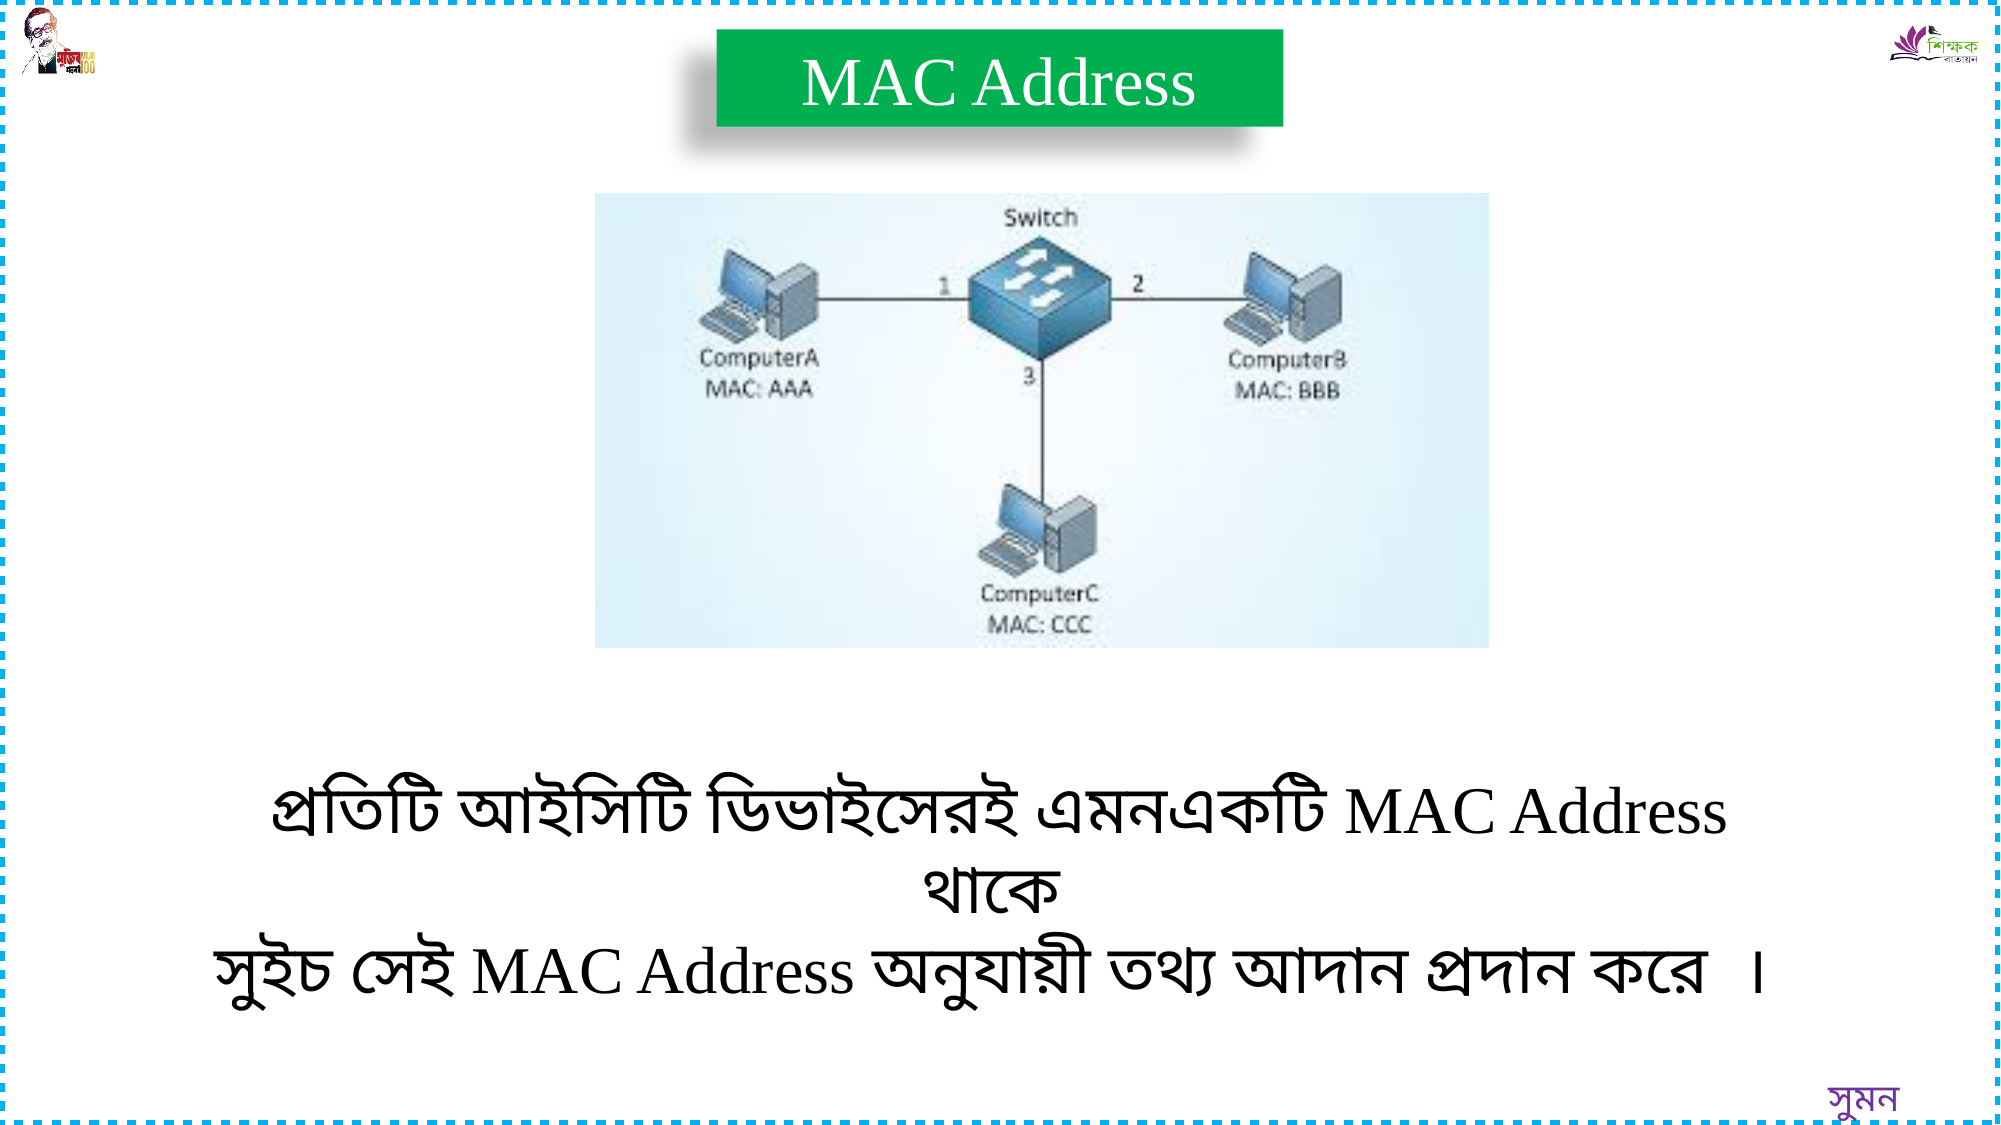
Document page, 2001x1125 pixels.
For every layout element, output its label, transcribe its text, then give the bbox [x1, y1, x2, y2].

picture [14, 0, 102, 81]
text_box প্রতিটি আইসিটি ডিভাইসেরই এমনএকটি MAC Address থাকে [244, 758, 1756, 918]
picture [1884, 5, 1987, 87]
text_box MAC Address [715, 28, 1284, 128]
picture [595, 193, 1489, 648]
text_box সুইচ সেই MAC Address অনুযায়ী তথ্য আদান প্রদান করে । [193, 918, 1807, 1015]
